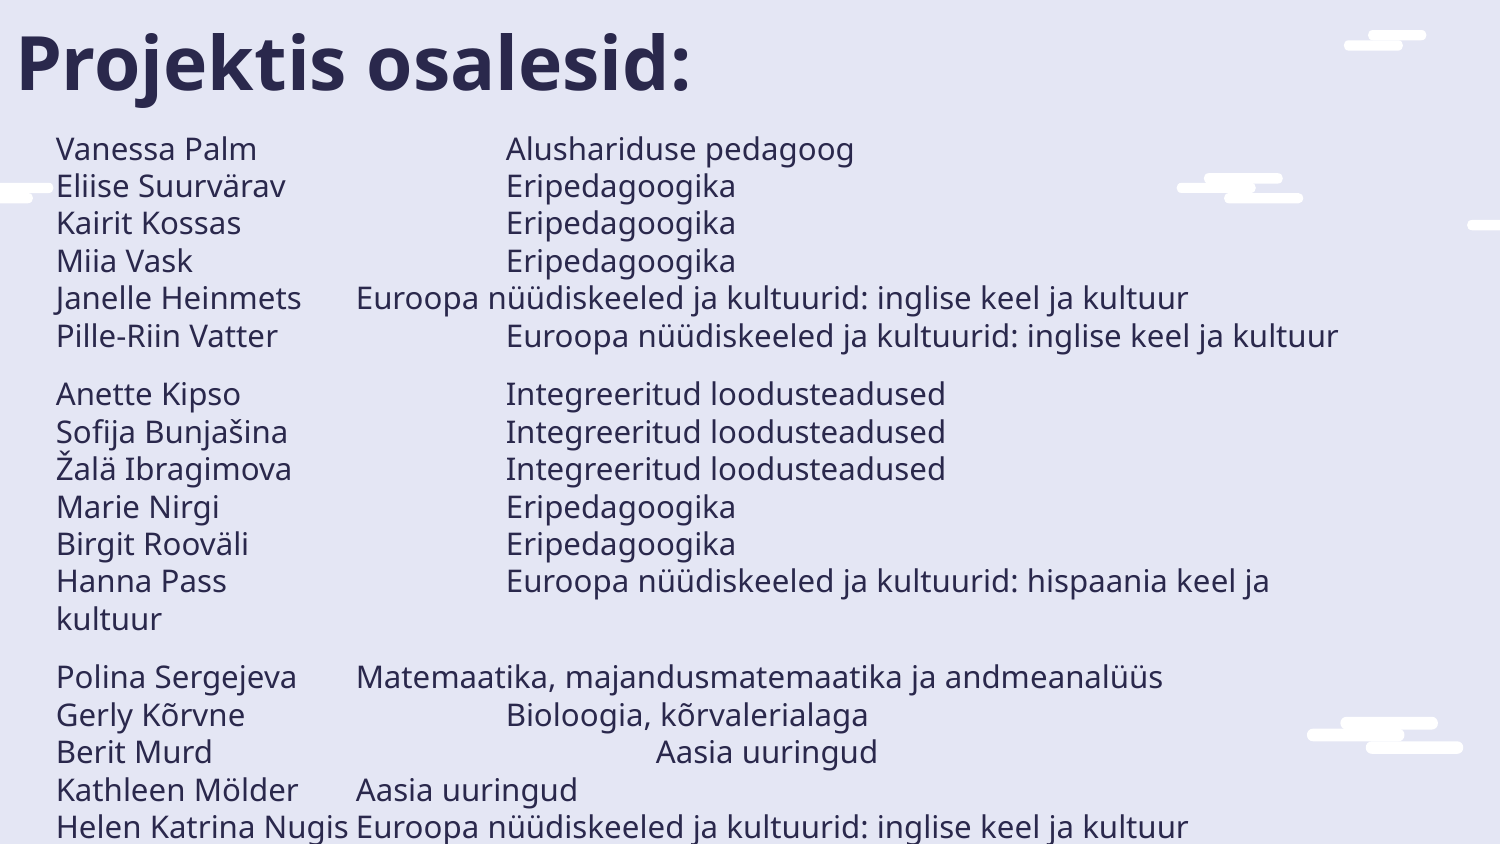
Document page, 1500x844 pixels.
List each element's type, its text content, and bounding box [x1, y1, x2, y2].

list Vanessa Palm Alushariduse pedagoog Eliise Suurvärav Eripedagoogika Kairit Kossas Eripedagoogika Miia Vask Eripedagoogika Janelle Heinmets Euroopa nüüdiskeeled ja kultuurid: inglise keel ja kultuur Pille-Riin Vatter Euroopa nüüdiskeeled ja kultuurid: inglise keel ja kultuur Anette Kipso Integreeritud loodusteadused Sofija Bunjašina Integreeritud loodusteadused Žalä Ibragimova Integreeritud loodusteadused Marie Nirgi Eripedagoogika Birgit Rooväli Eripedagoogika Hanna Pass Euroopa nüüdiskeeled ja kultuurid: hispaania keel ja kultuur Polina Sergejeva Matemaatika, majandusmatemaatika ja andmeanalüüs Gerly Kõrvne Bioloogia, kõrvalerialaga Berit Murd Aasia uuringud Kathleen Mölder Aasia uuringud Helen Katrina Nugis Euroopa nüüdiskeeled ja kultuurid: inglise keel ja kultuur [40, 113, 1382, 821]
title Projektis osalesid: [0, 0, 1264, 101]
